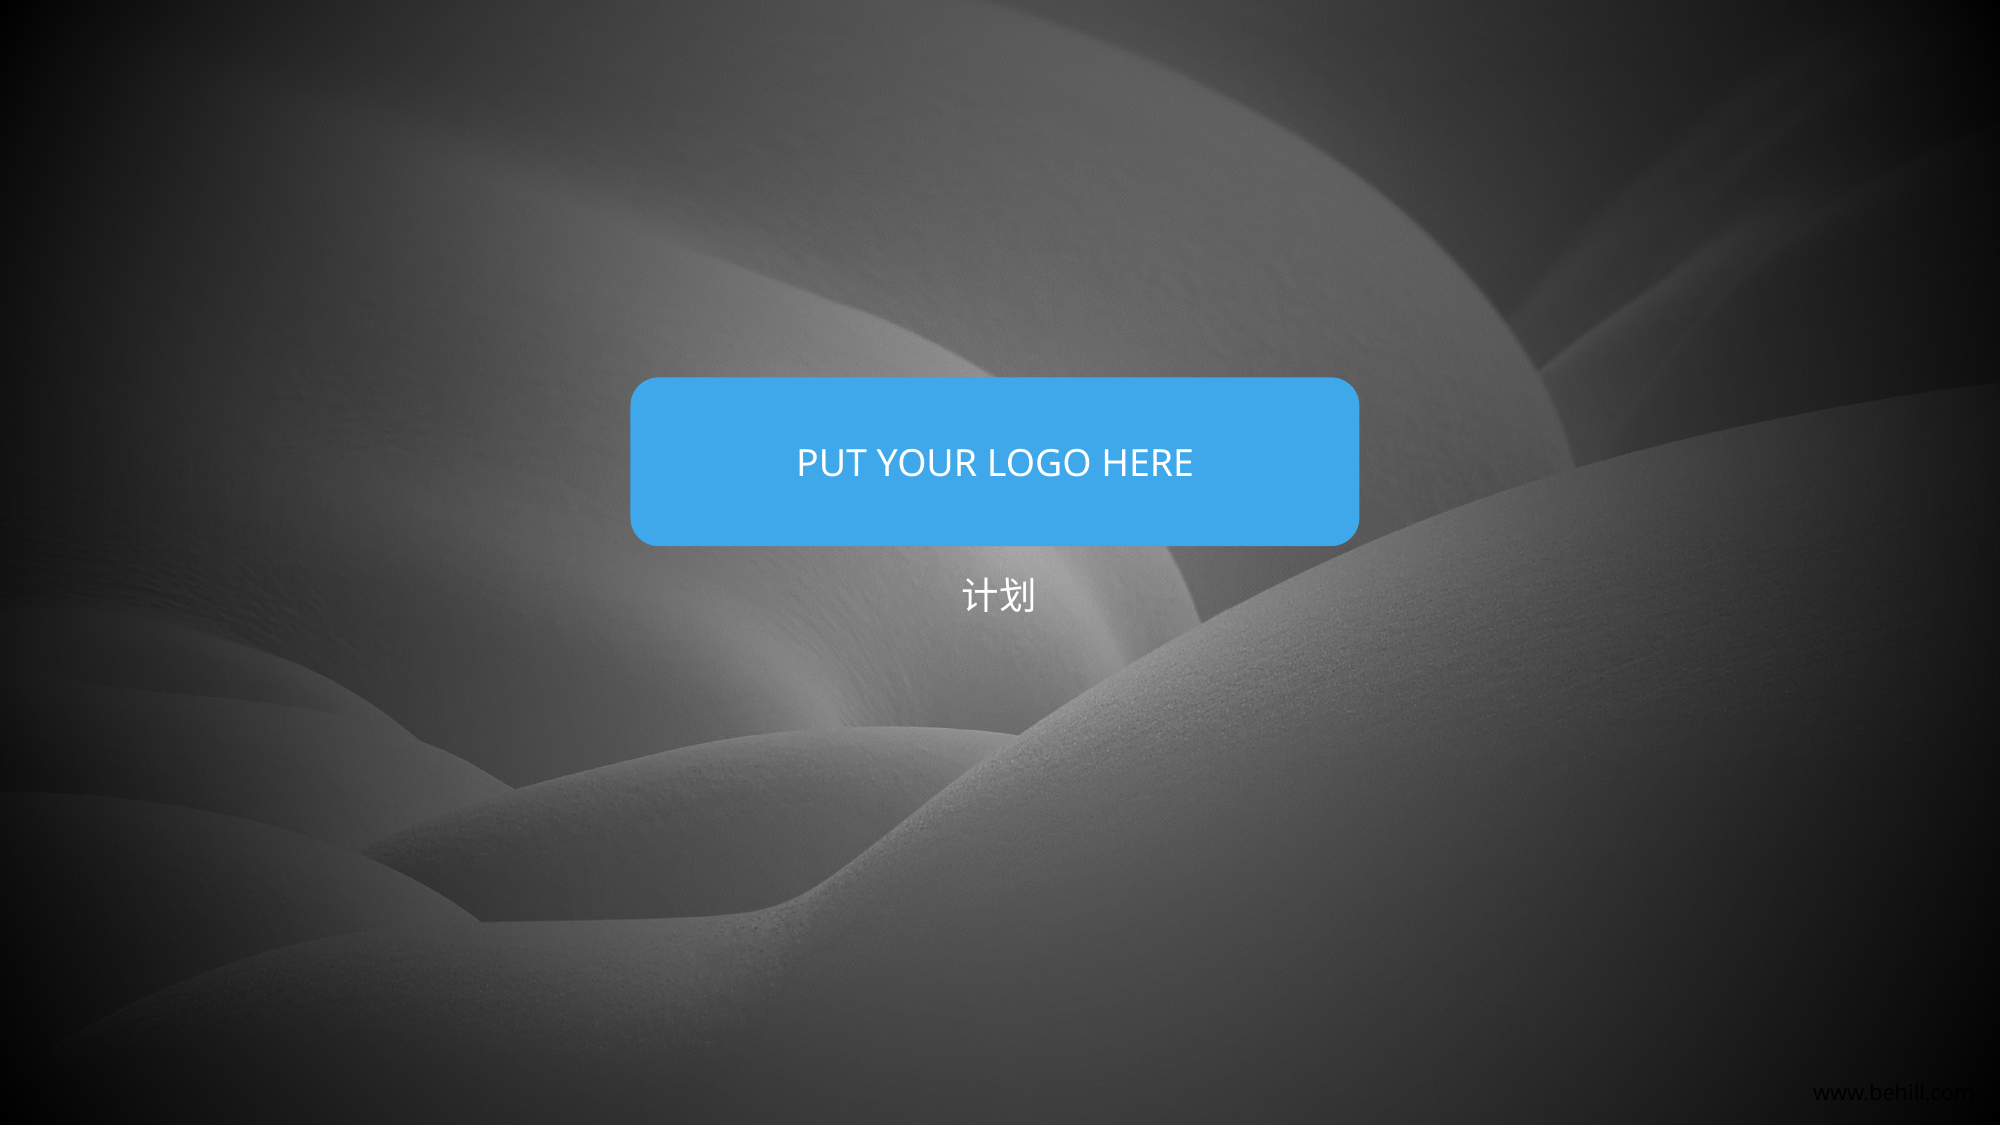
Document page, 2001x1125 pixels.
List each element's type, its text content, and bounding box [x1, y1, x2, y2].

text_box 计划 [947, 564, 1052, 625]
picture [172, 0, 1830, 1125]
text_box PUT YOUR LOGO HERE [629, 376, 1361, 548]
